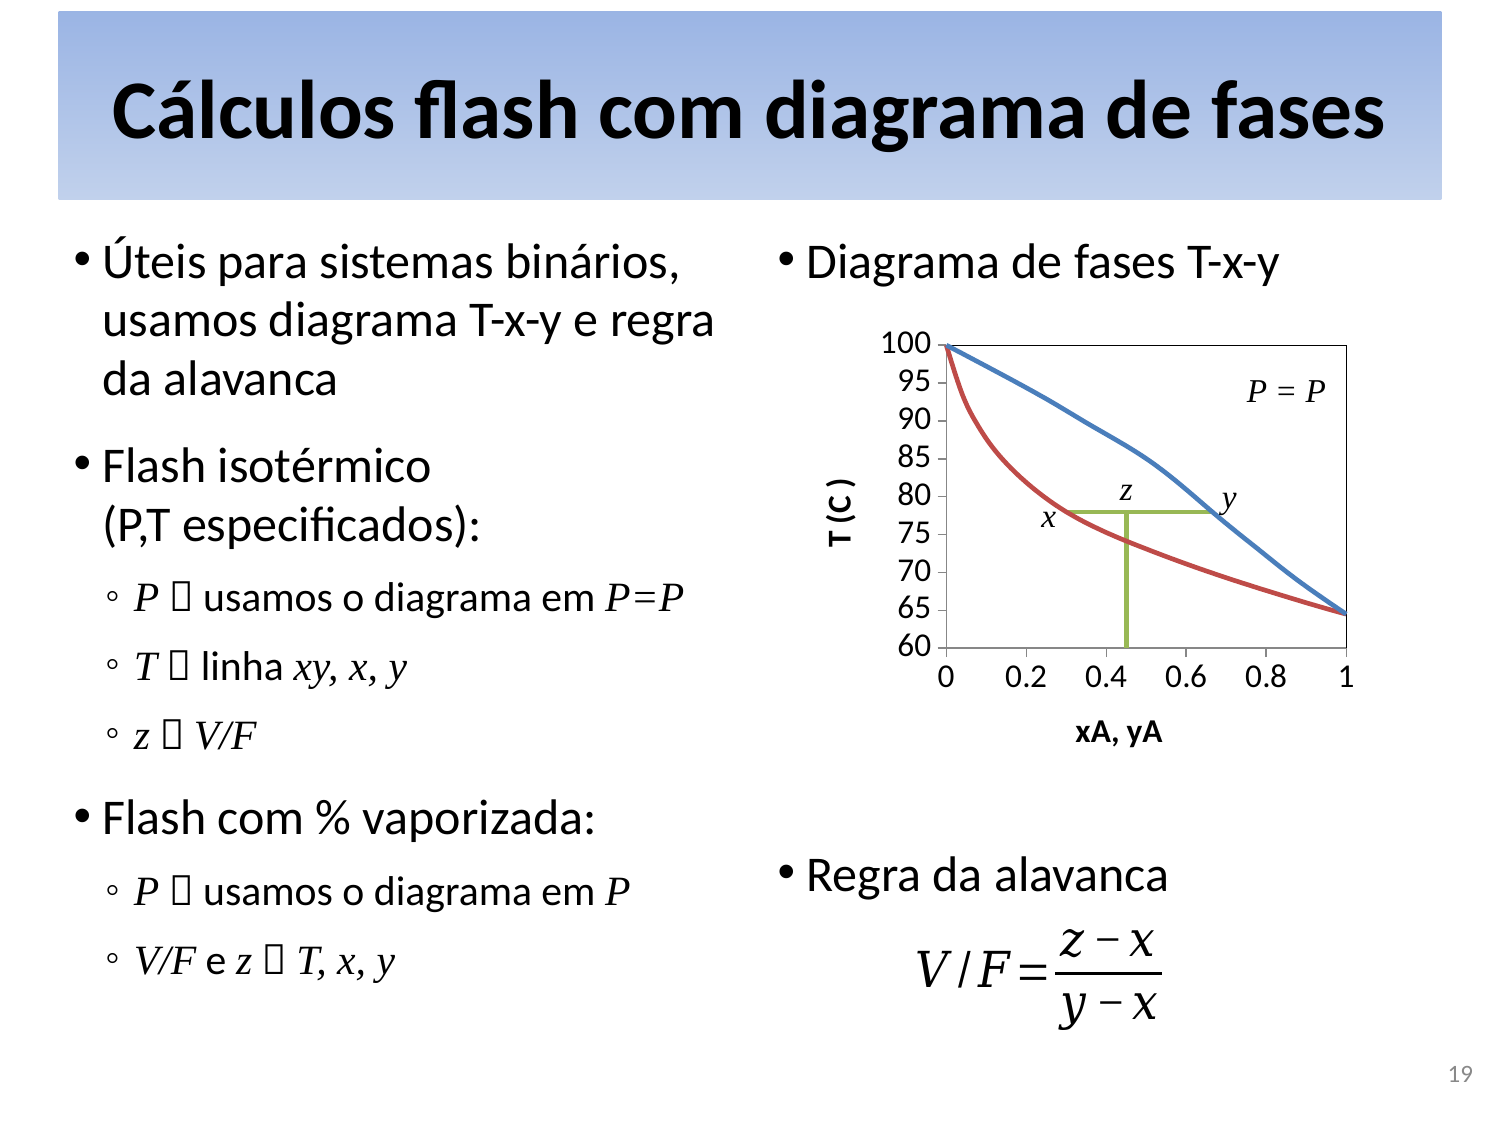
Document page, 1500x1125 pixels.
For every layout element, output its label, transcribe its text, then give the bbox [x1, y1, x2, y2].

chart [812, 314, 1392, 765]
slide_number 19 [1138, 1042, 1489, 1103]
list Úteis para sistemas binários, usamos diagrama T-x-y e regra da alavanca Flash isotérmico (P,T especificados): P  usamos o diagrama em P=P T  linha xy, x, y z  V/F Flash com % vaporizada: P  usamos o diagrama em P V/F e z  T, x, y [58, 222, 738, 1102]
title Cálculos flash com diagrama de fases [58, 11, 1442, 200]
list Diagrama de fases T-x-y Regra da alavanca [762, 222, 1442, 1102]
